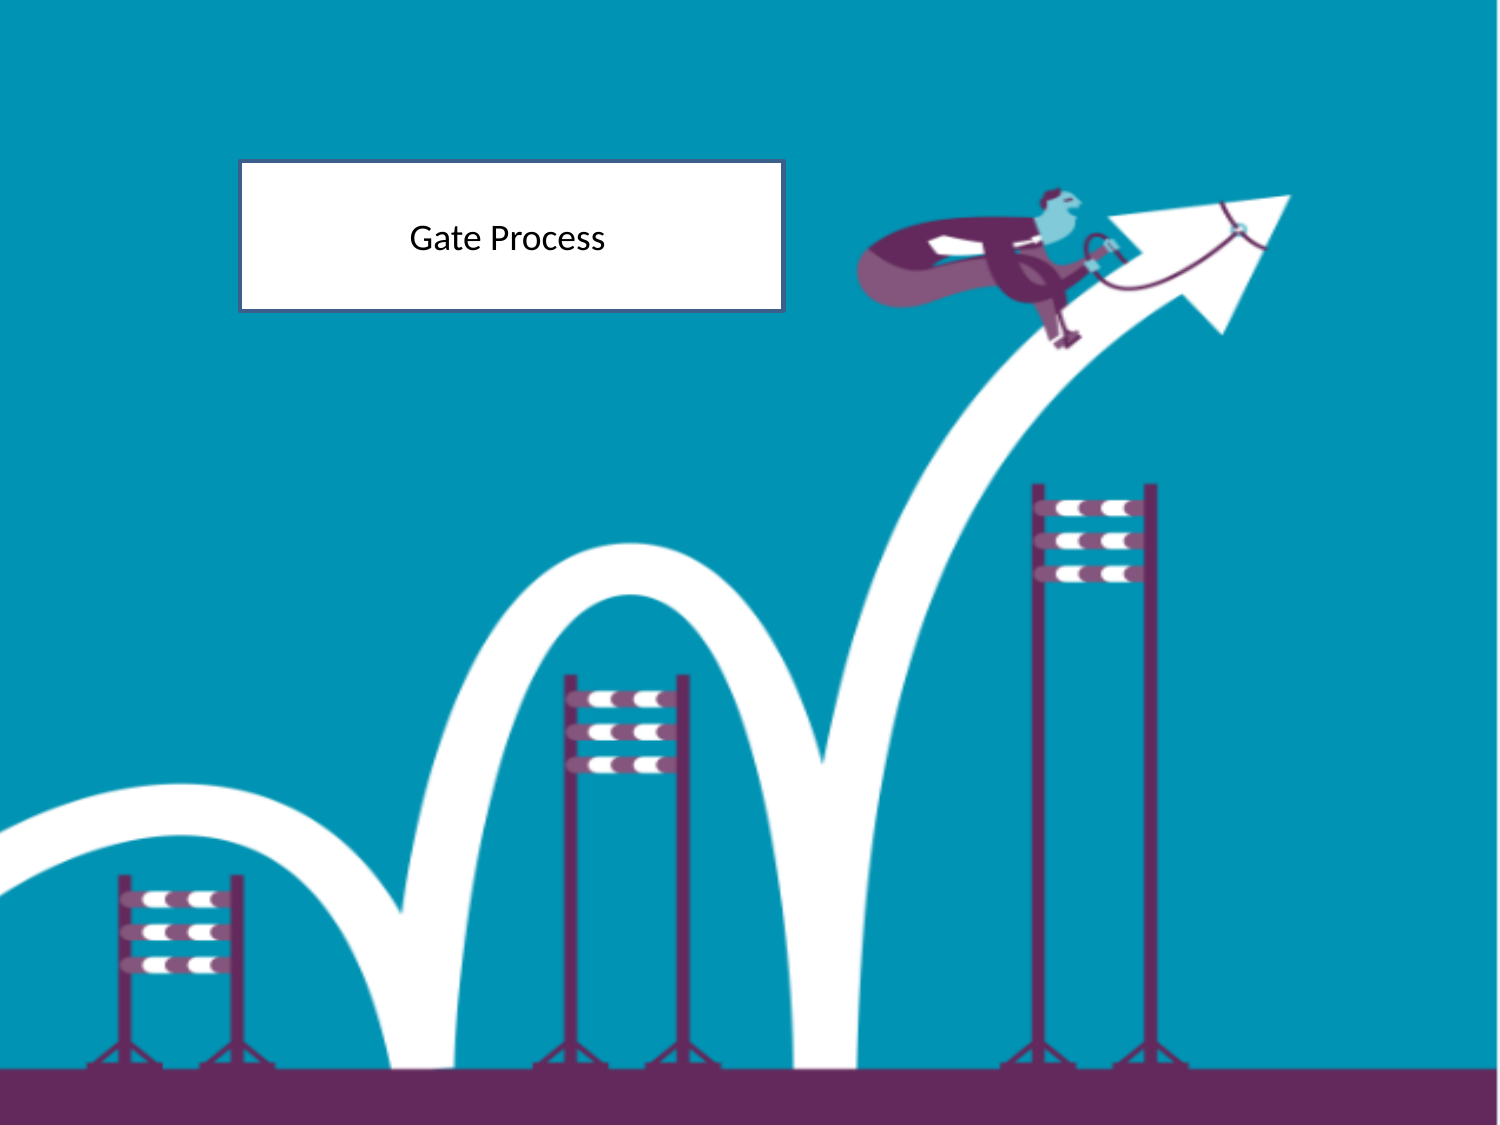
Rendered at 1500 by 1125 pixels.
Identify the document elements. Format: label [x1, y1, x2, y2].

text_box [0, 0, 1500, 1125]
